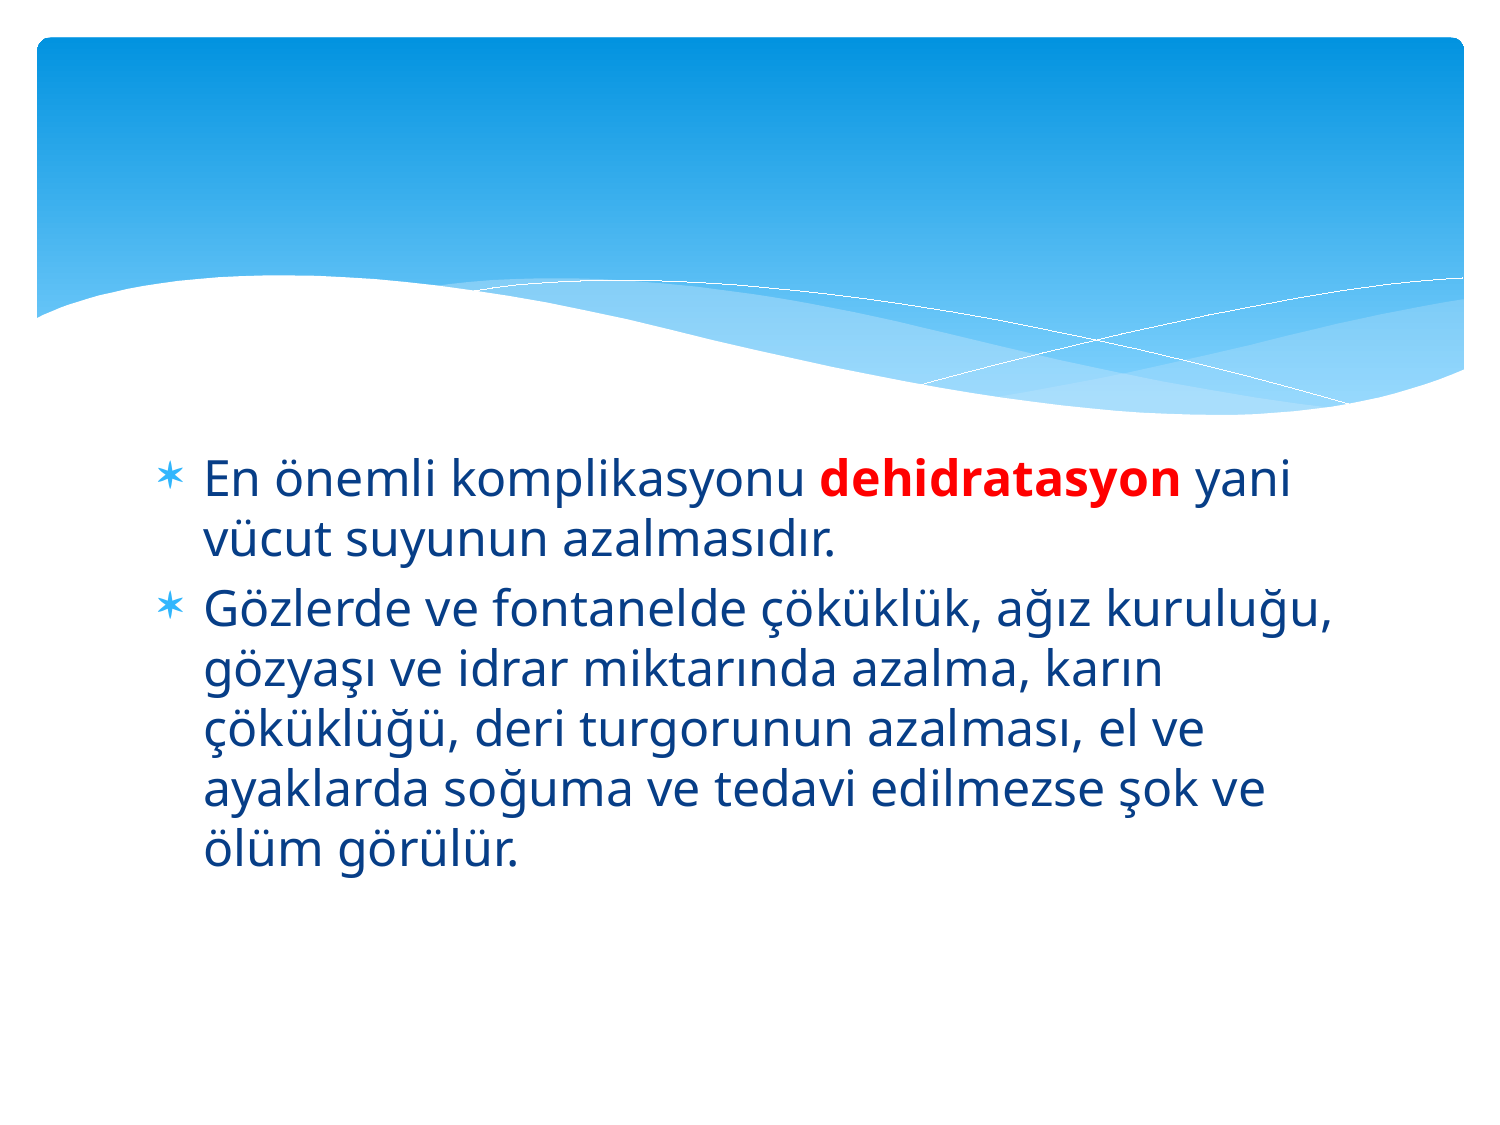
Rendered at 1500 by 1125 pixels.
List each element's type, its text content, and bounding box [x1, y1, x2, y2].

list En önemli komplikasyonu dehidratasyon yani vücut suyunun azalmasıdır. Gözlerde ve fontanelde çöküklük, ağız kuruluğu, gözyaşı ve idrar miktarında azalma, karın çöküklüğü, deri turgorunun azalması, el ve ayaklarda soğuma ve tedavi edilmezse şok ve ölüm görülür. [143, 438, 1359, 1005]
